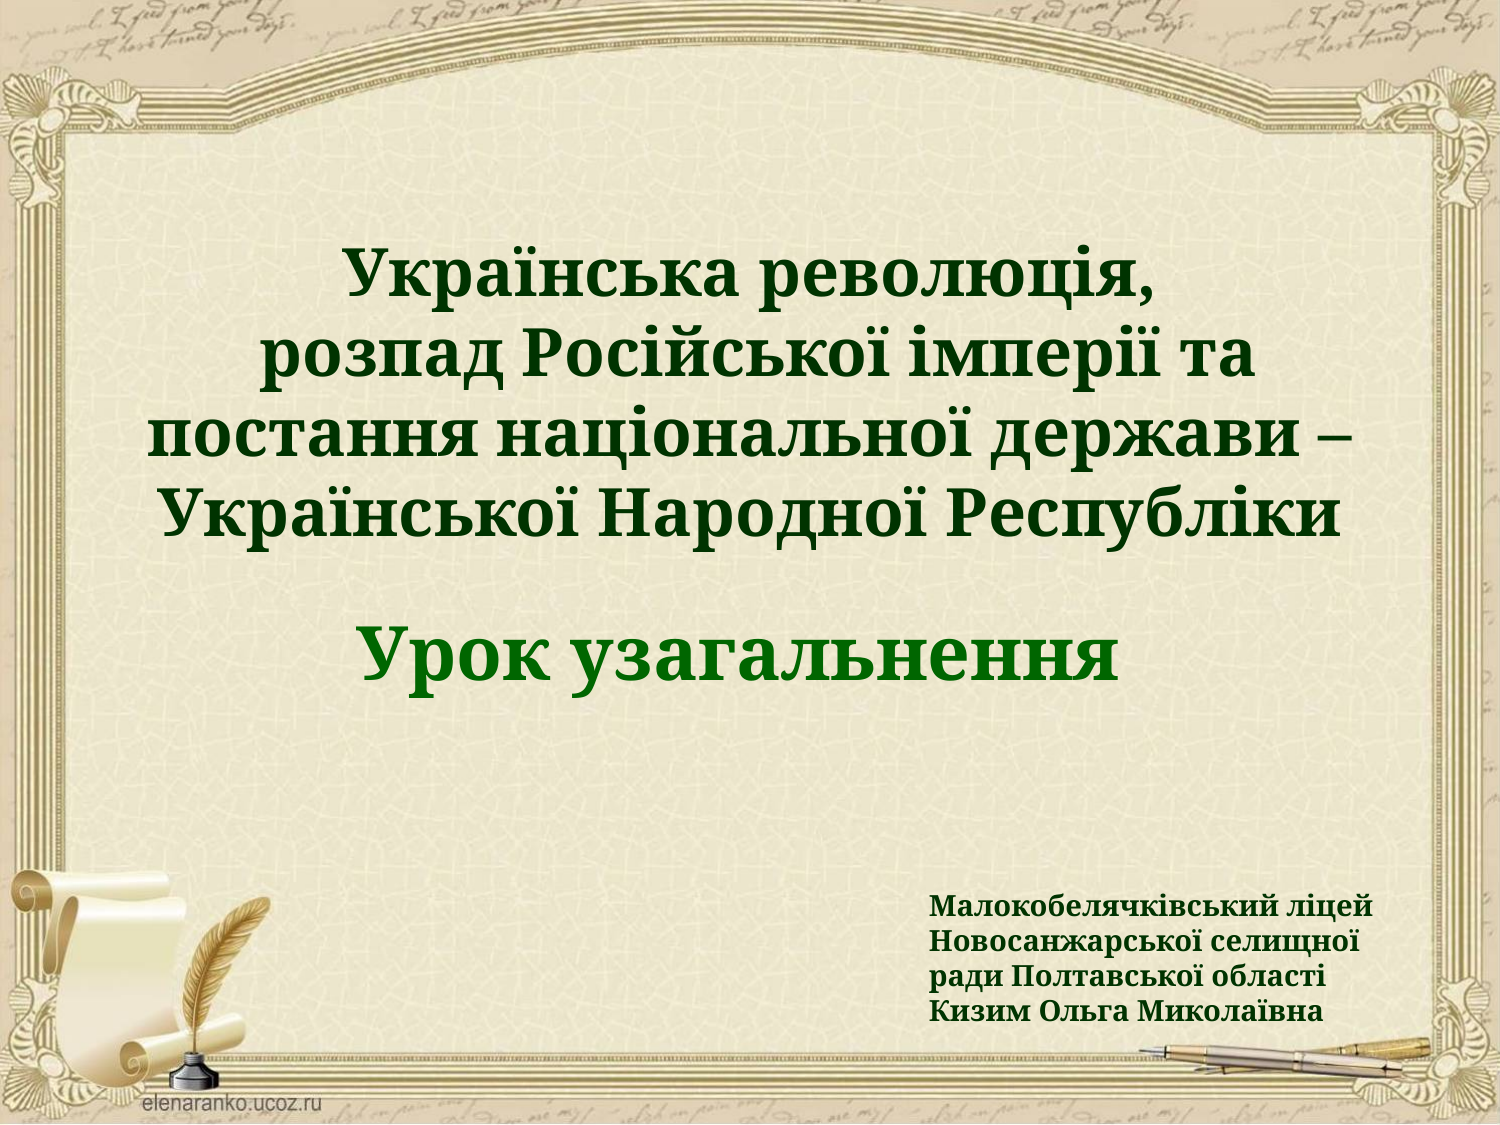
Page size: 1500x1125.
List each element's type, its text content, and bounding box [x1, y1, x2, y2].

picture [0, 0, 1500, 1125]
text_box Українська революція, розпад Російської імперії та постання національної держави – Української Народної Республіки [117, 222, 1383, 558]
text_box Урок узагальнення [128, 597, 1348, 703]
text_box Малокобелячківський ліцей Новосанжарської селищної ради Полтавської області Кизим Ольга Миколаївна [913, 879, 1395, 1035]
